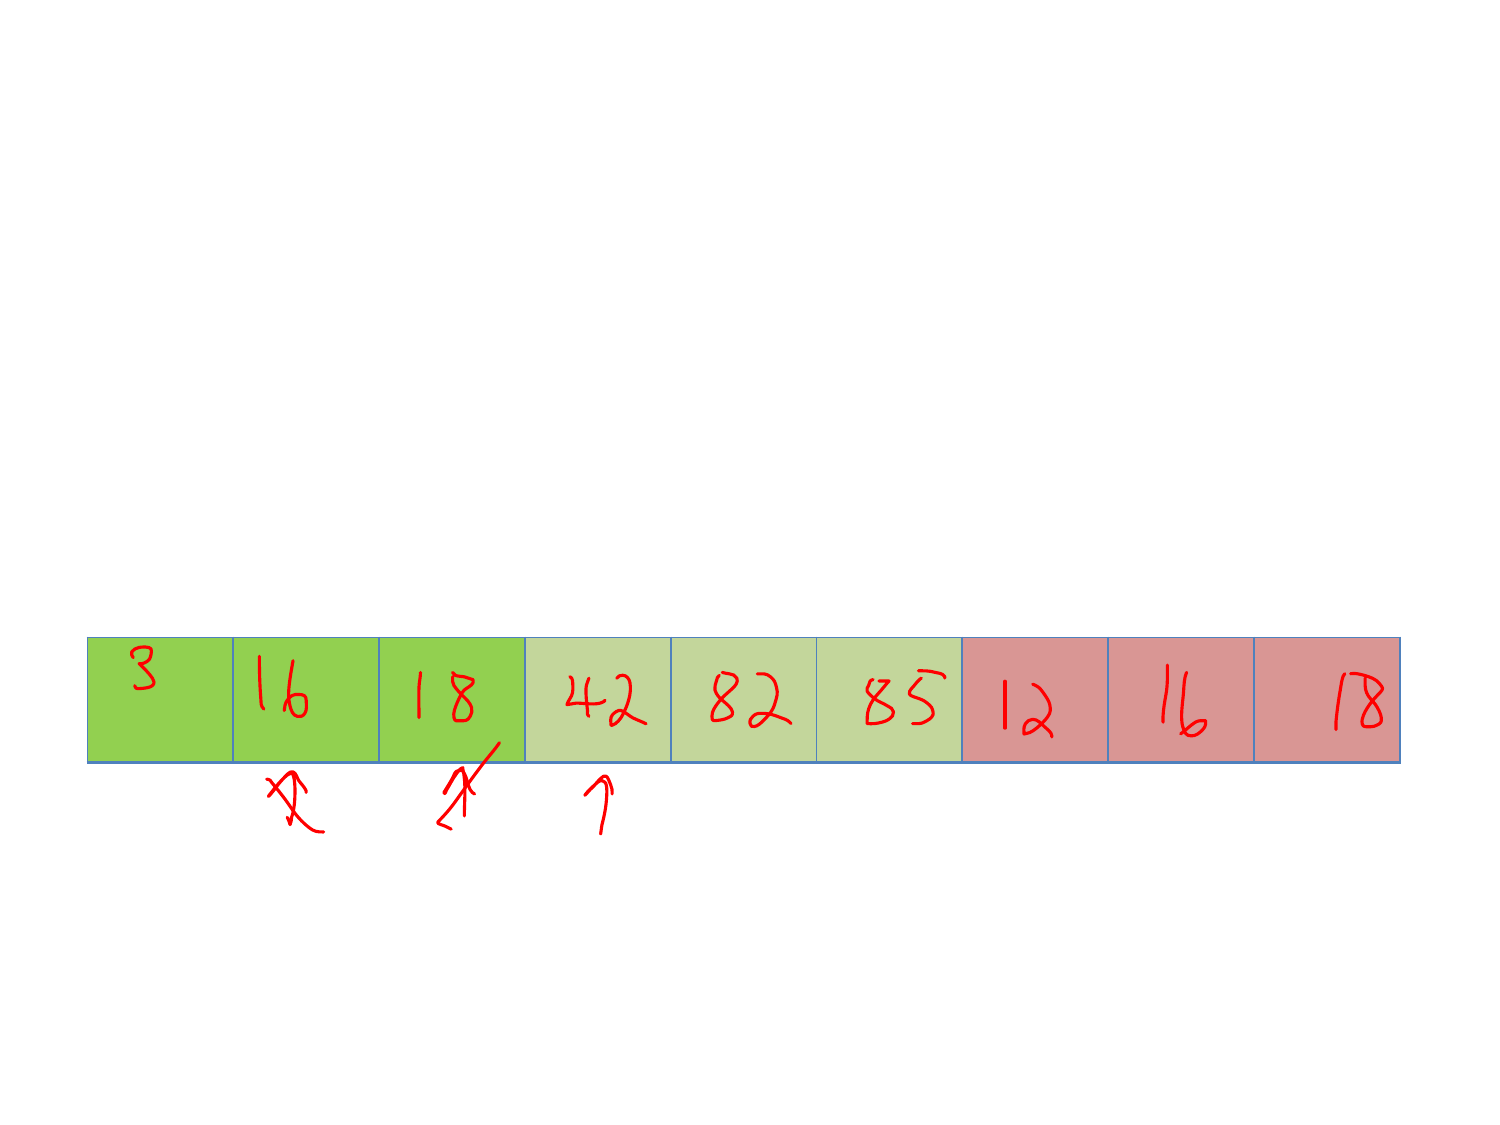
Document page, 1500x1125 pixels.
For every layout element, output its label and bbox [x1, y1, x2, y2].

table_header [672, 638, 816, 761]
table_header [380, 638, 524, 761]
table_header [963, 638, 1107, 761]
table_header [234, 638, 378, 761]
table_header [1255, 638, 1399, 761]
table_header [817, 638, 961, 761]
table_header [88, 638, 232, 761]
table_header [1109, 638, 1253, 761]
table_header [526, 638, 670, 761]
